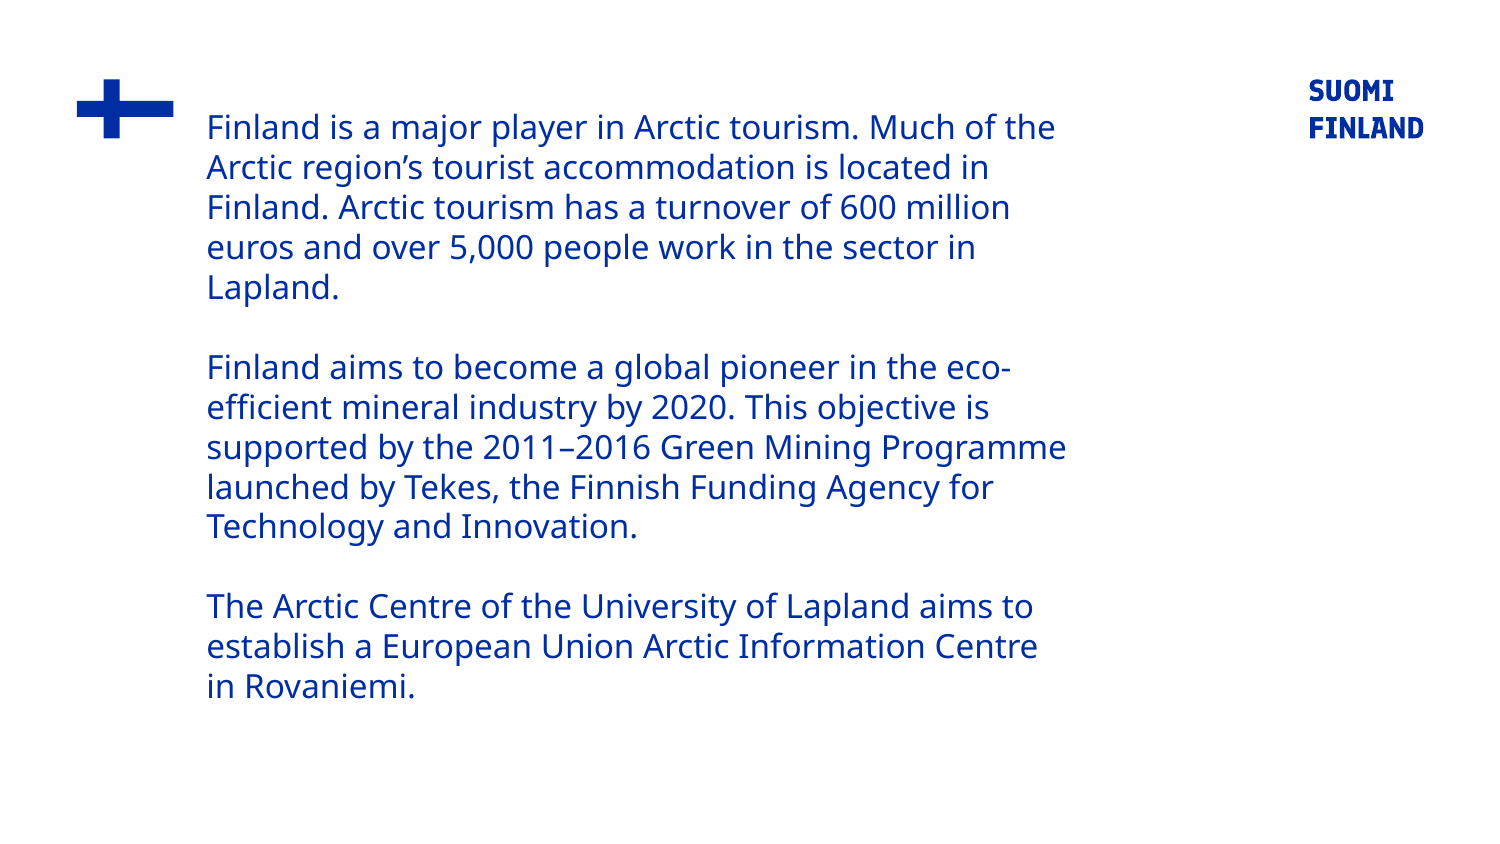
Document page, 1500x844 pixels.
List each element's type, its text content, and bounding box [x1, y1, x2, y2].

title Finland is a major player in Arctic tourism. Much of the Arctic region’s tourist accommodation is located in Finland. Arctic tourism has a turnover of 600 million euros and over 5,000 people work in the sector in Lapland. Finland aims to become a global pioneer in the eco-efficient mineral industry by 2020. This objective is supported by the 2011–2016 Green Mining Programme launched by Tekes, the Finnish Funding Agency for Technology and Innovation. The Arctic Centre of the University of Lapland aims to establish a European Union Arctic Information Centre in Rovaniemi. [206, 232, 1069, 706]
